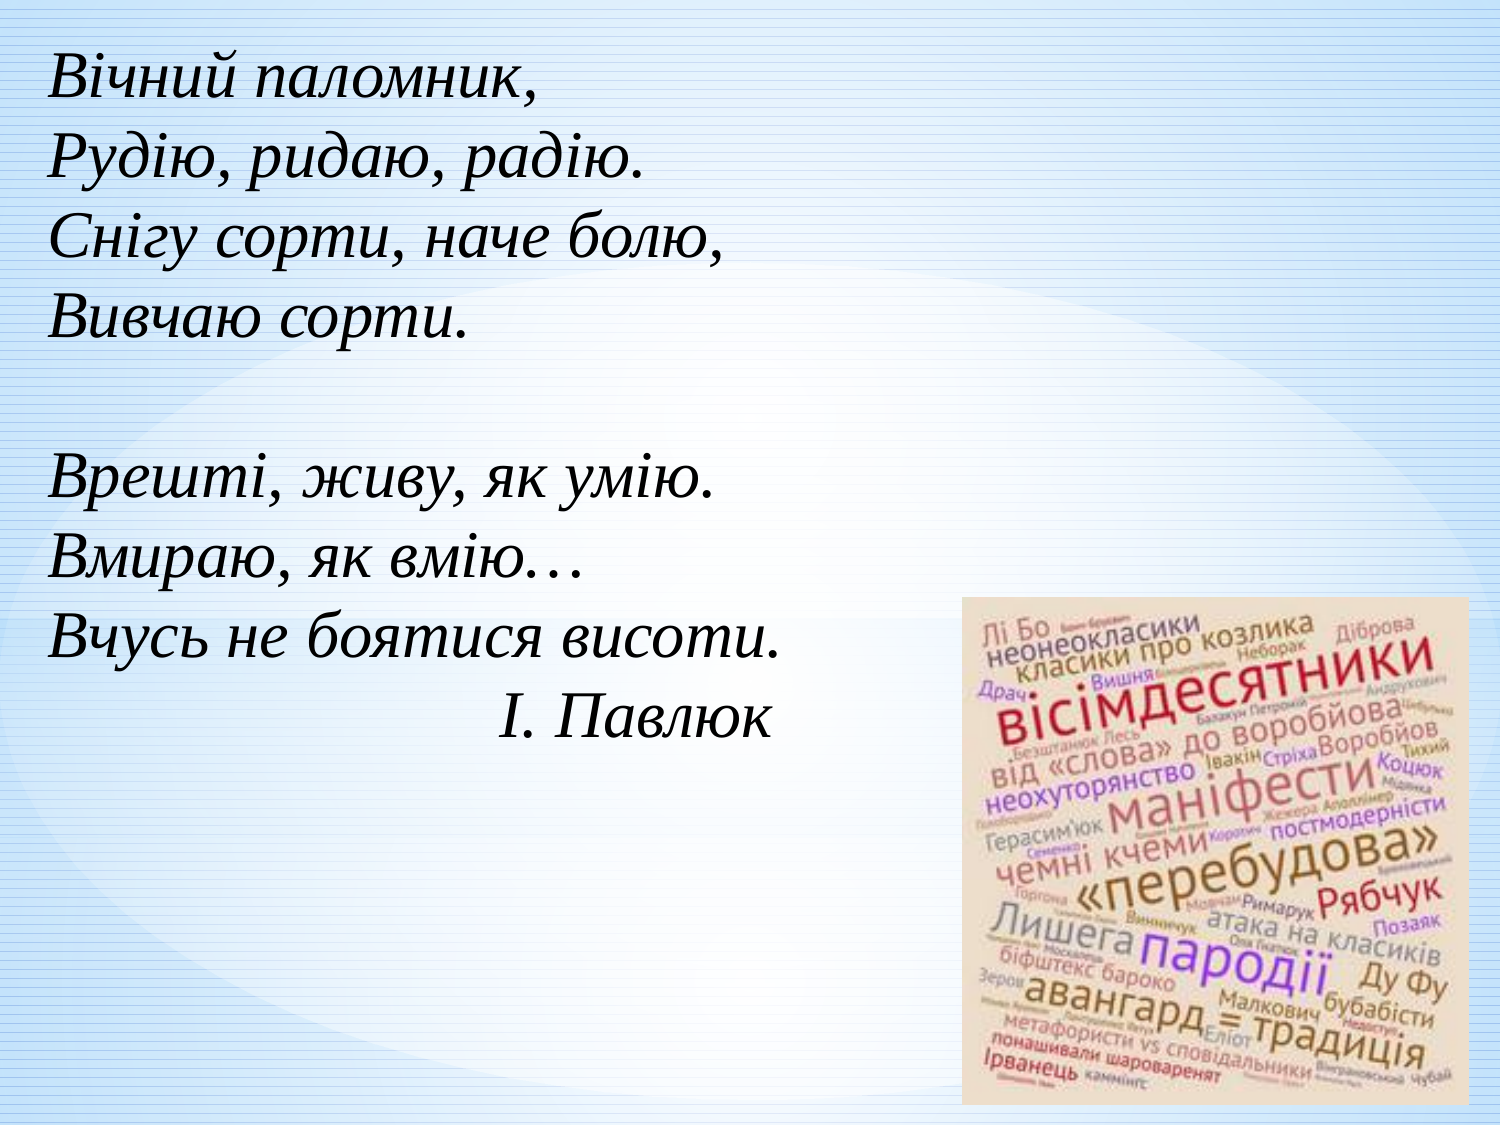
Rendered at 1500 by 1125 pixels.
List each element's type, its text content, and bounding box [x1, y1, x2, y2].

text_box Вічний паломник, Рудію, ридаю, радію. Снігу сорти, наче болю, Вивчаю сорти. Врешті, живу, як умію. Вмираю, як вмію… Вчусь не боятися висоти. І. Павлюк [29, 30, 1297, 707]
picture [962, 597, 1470, 1105]
